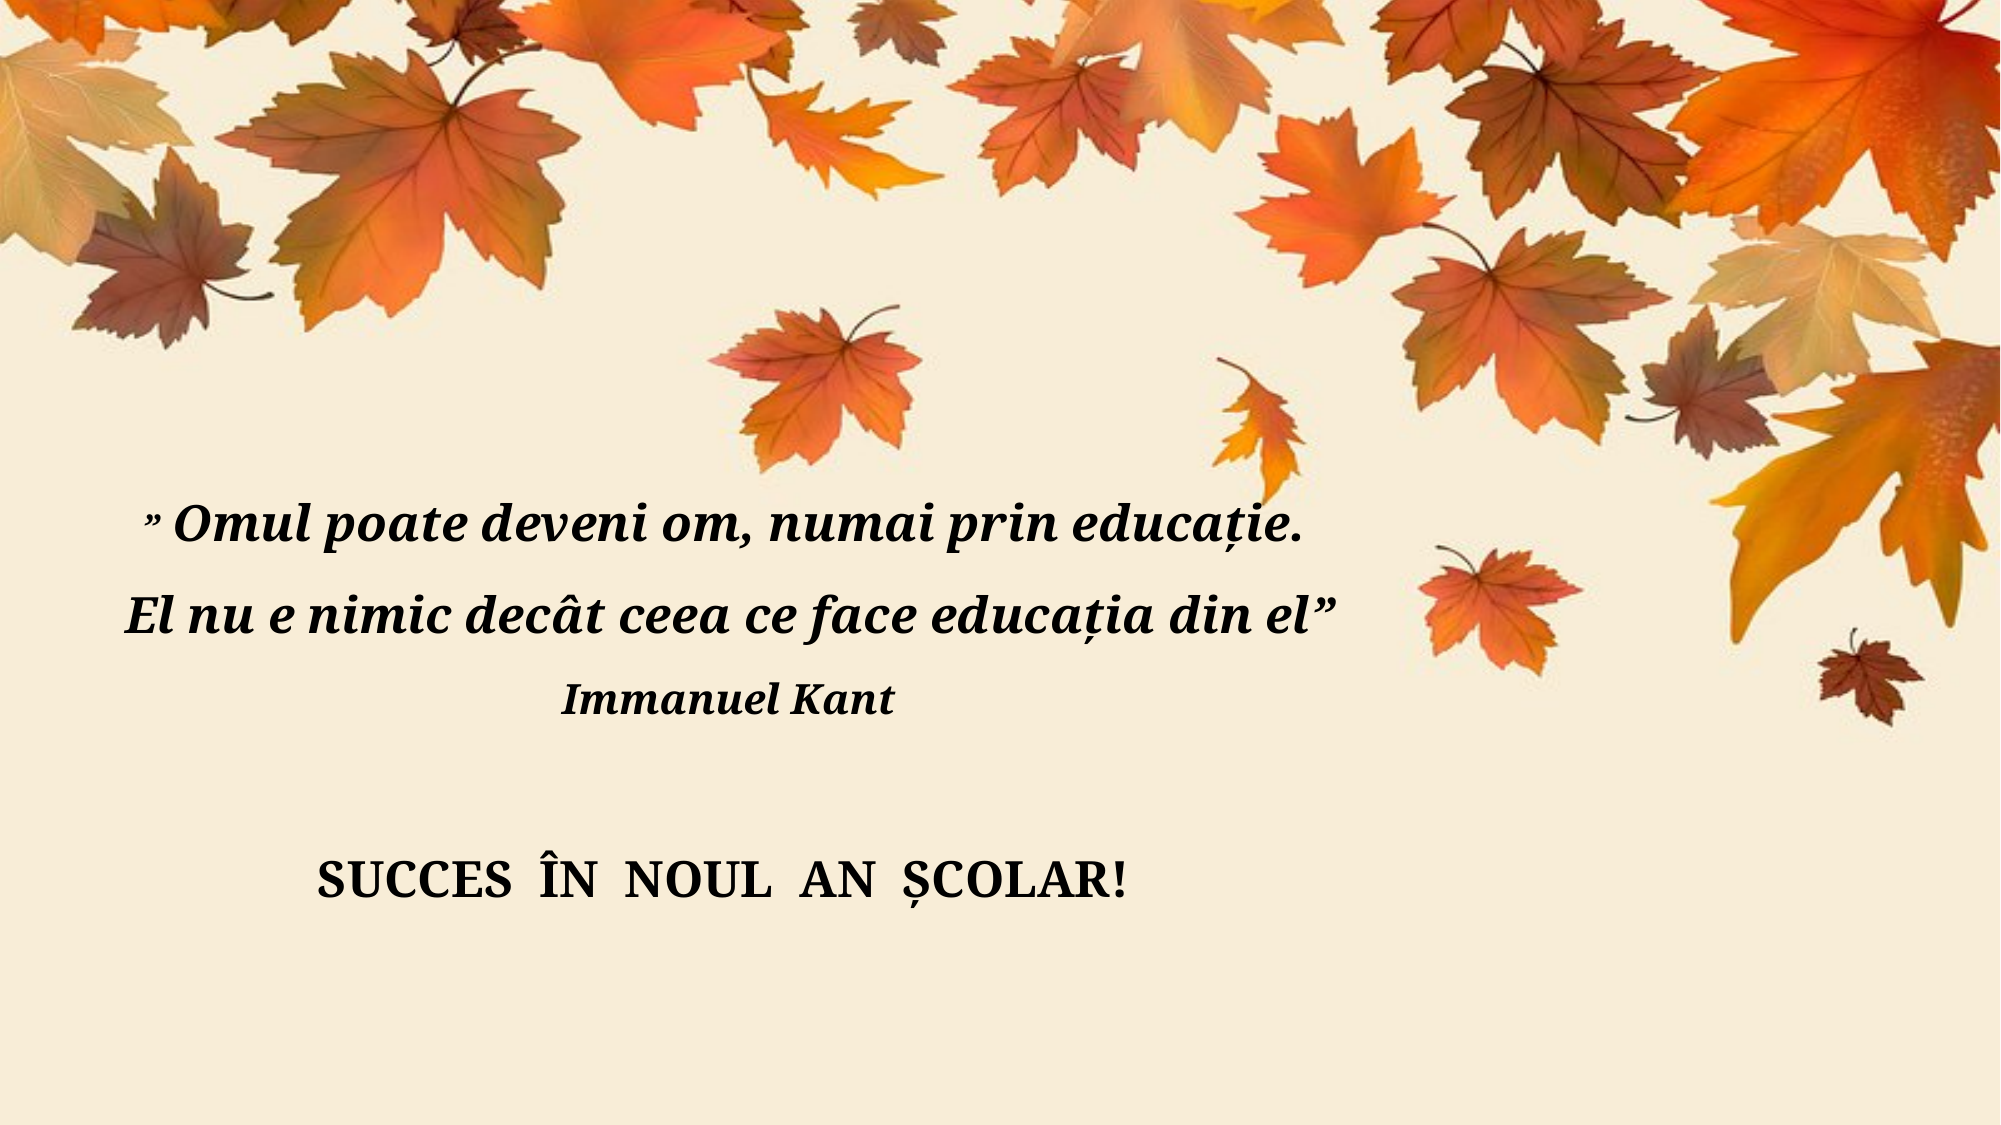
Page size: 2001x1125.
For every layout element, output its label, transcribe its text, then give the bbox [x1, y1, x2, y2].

list [202, 133, 1906, 1081]
text_box ” Omul poate deveni om, numai prin educație. El nu e nimic decât ceea ce face educația din el” Immanuel Kant SUCCES ÎN NOUL AN ȘCOLAR! [45, 463, 1402, 976]
picture [0, 0, 2001, 1125]
